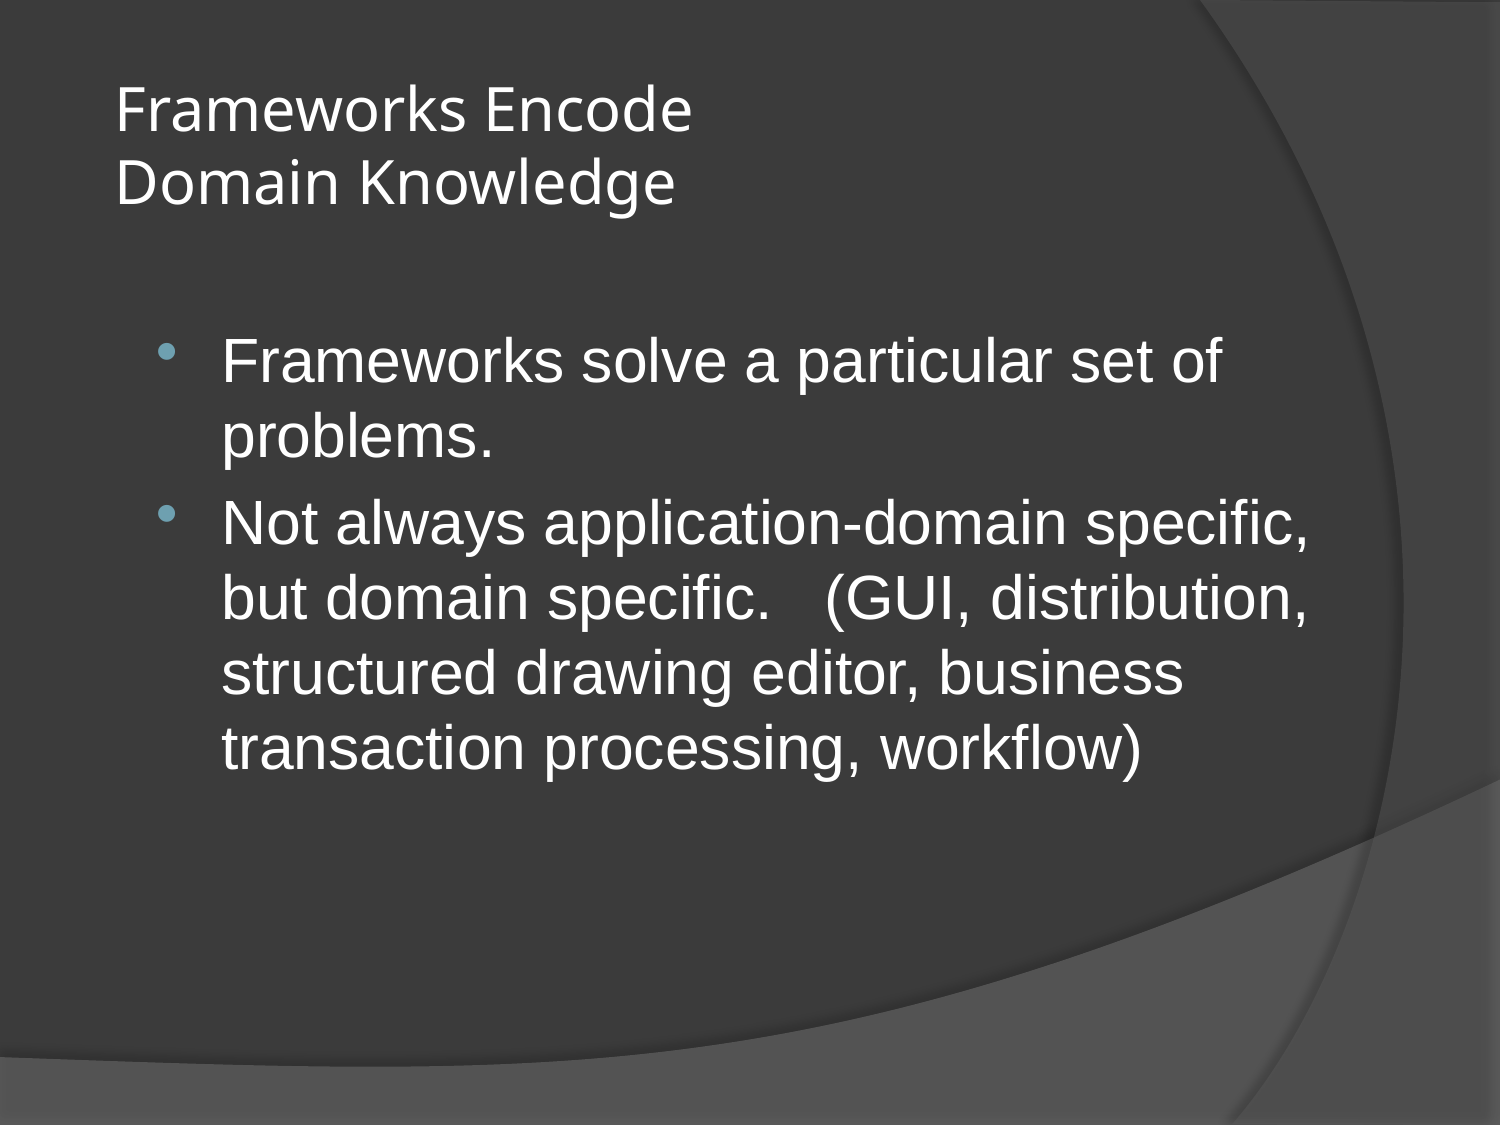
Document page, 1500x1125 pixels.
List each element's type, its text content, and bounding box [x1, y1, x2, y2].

title Frameworks Encode Domain Knowledge [99, 62, 1300, 225]
list Frameworks solve a particular set of problems. Not always application-domain specific, but domain specific. (GUI, distribution, structured drawing editor, business transaction processing, workflow) [137, 312, 1410, 1063]
